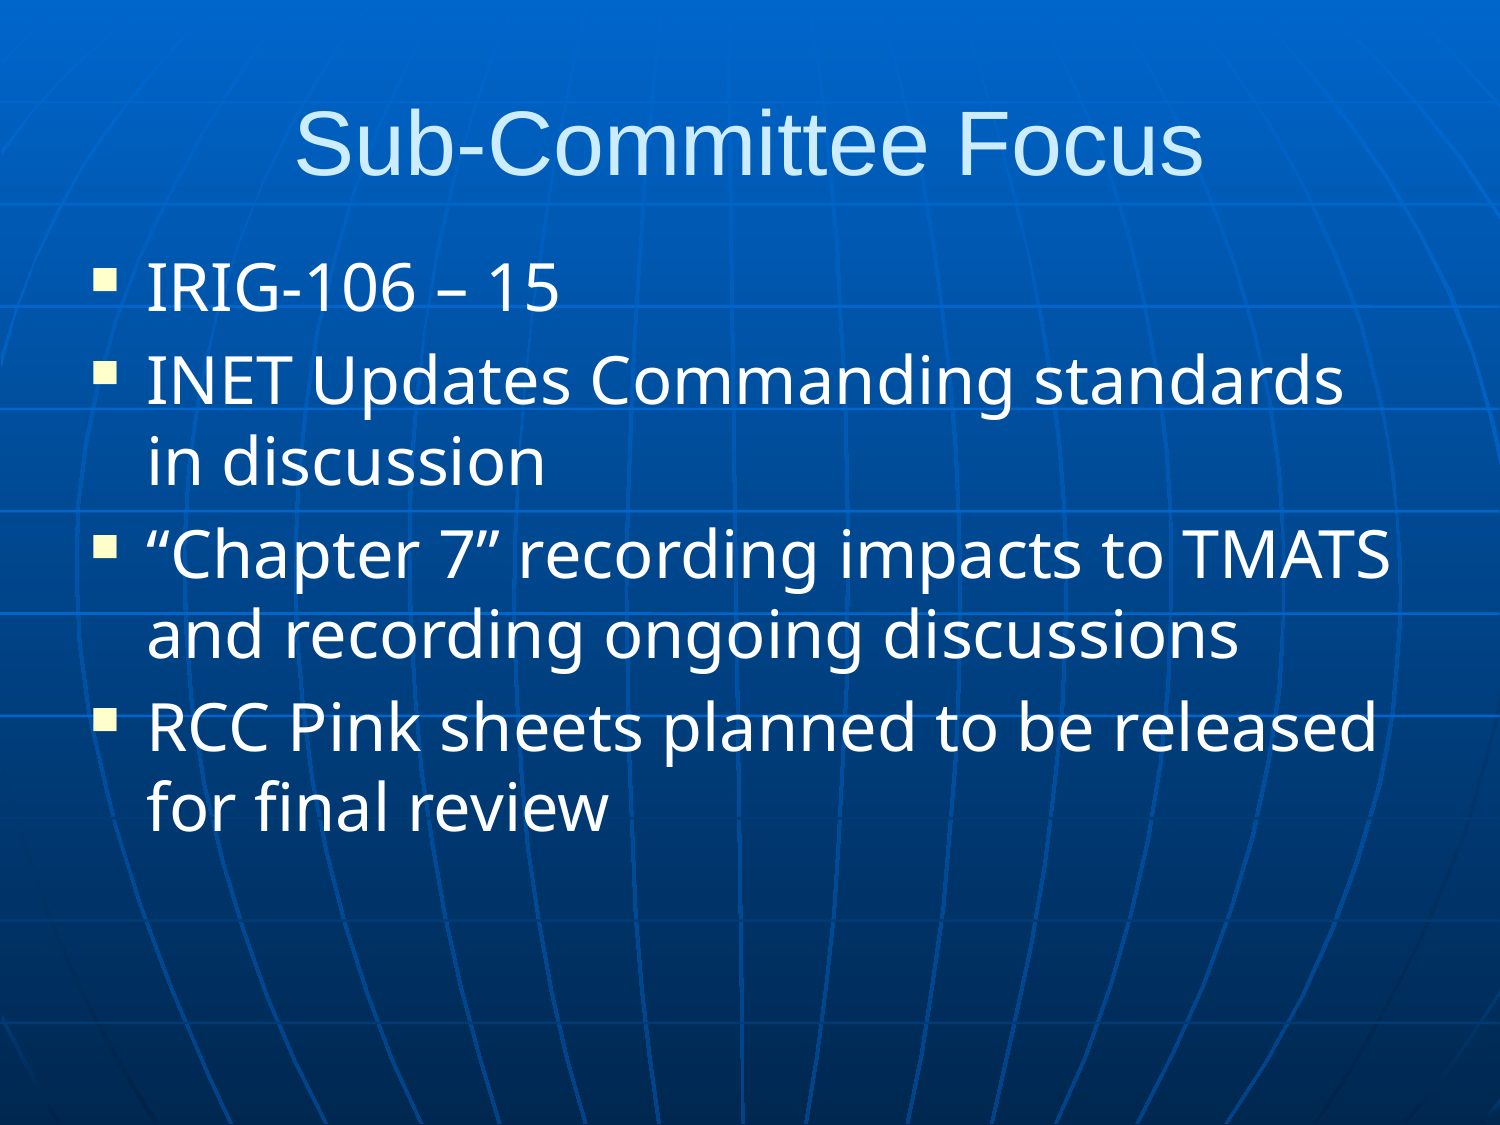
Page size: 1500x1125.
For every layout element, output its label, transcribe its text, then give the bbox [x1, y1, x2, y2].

list IRIG-106 – 15 INET Updates Commanding standards in discussion “Chapter 7” recording impacts to TMATS and recording ongoing discussions RCC Pink sheets planned to be released for final review [74, 237, 1426, 981]
title Sub-Committee Focus [74, 45, 1426, 233]
